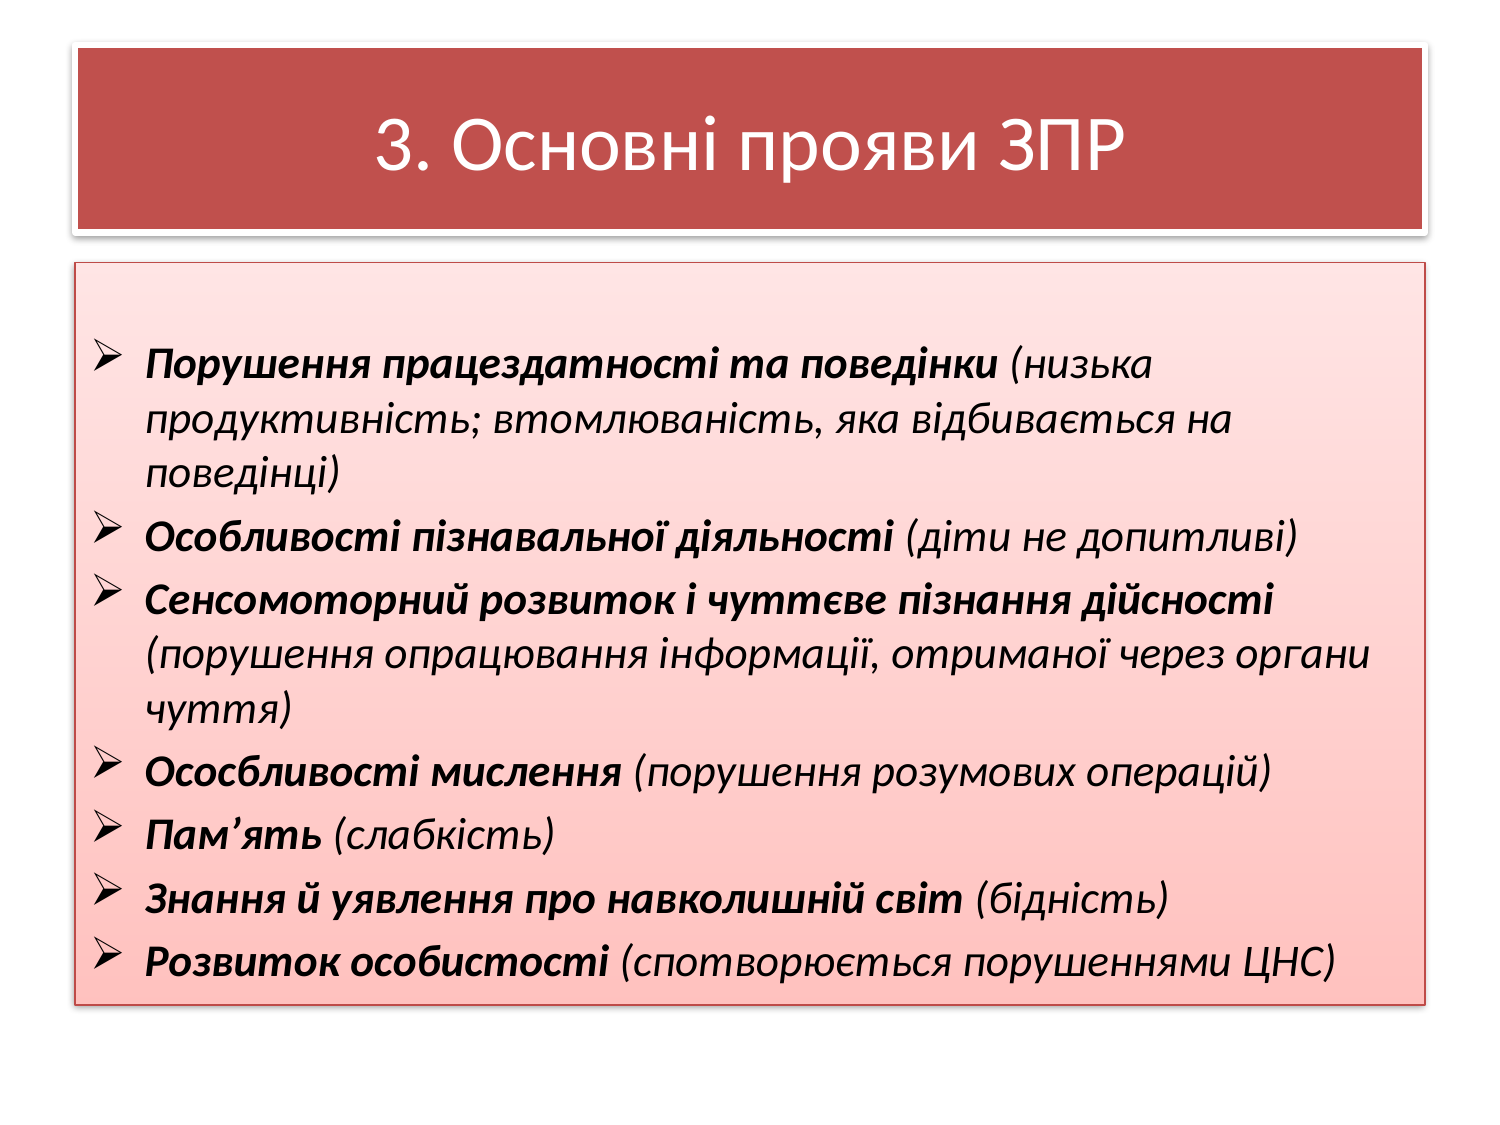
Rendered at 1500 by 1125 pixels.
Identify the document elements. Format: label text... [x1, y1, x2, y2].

list Порушення працездатності та поведінки (низька продуктивність; втомлюваність, яка відбивається на поведінці) Особливості пізнавальної діяльності (діти не допитливі) Сенсомоторний розвиток і чуттєве пізнання дійсності (порушення опрацювання інформації, отриманої через органи чуття) Ососбливості мислення (порушення розумових операцій) Пам’ять (слабкість) Знання й уявлення про навколишній світ (бідність) Розвиток особистості (спотворюється порушеннями ЦНС) [74, 262, 1426, 1006]
title 3. Основні прояви ЗПР [72, 42, 1428, 236]
